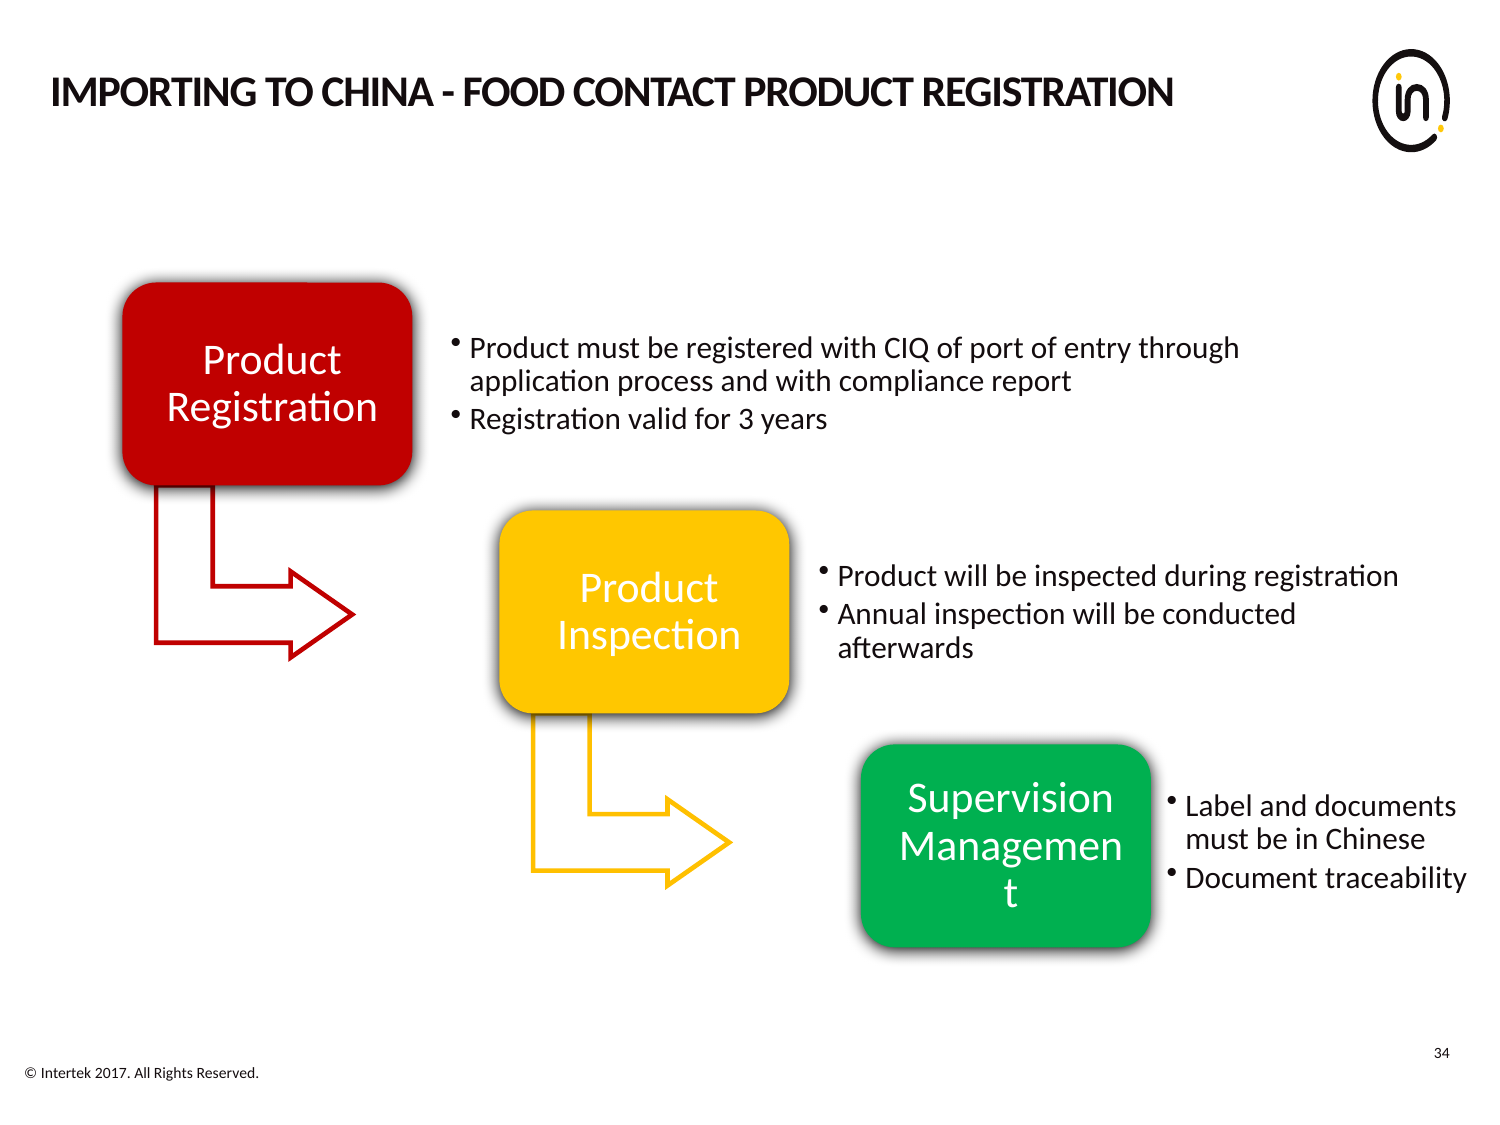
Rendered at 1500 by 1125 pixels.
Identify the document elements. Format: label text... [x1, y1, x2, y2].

footer © Intertek 2017. All Rights Reserved. [24, 1063, 540, 1081]
slide_number 34 [1356, 1040, 1450, 1064]
title Importing to china - Food contact product registration [50, 72, 1372, 193]
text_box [58, 246, 1500, 978]
